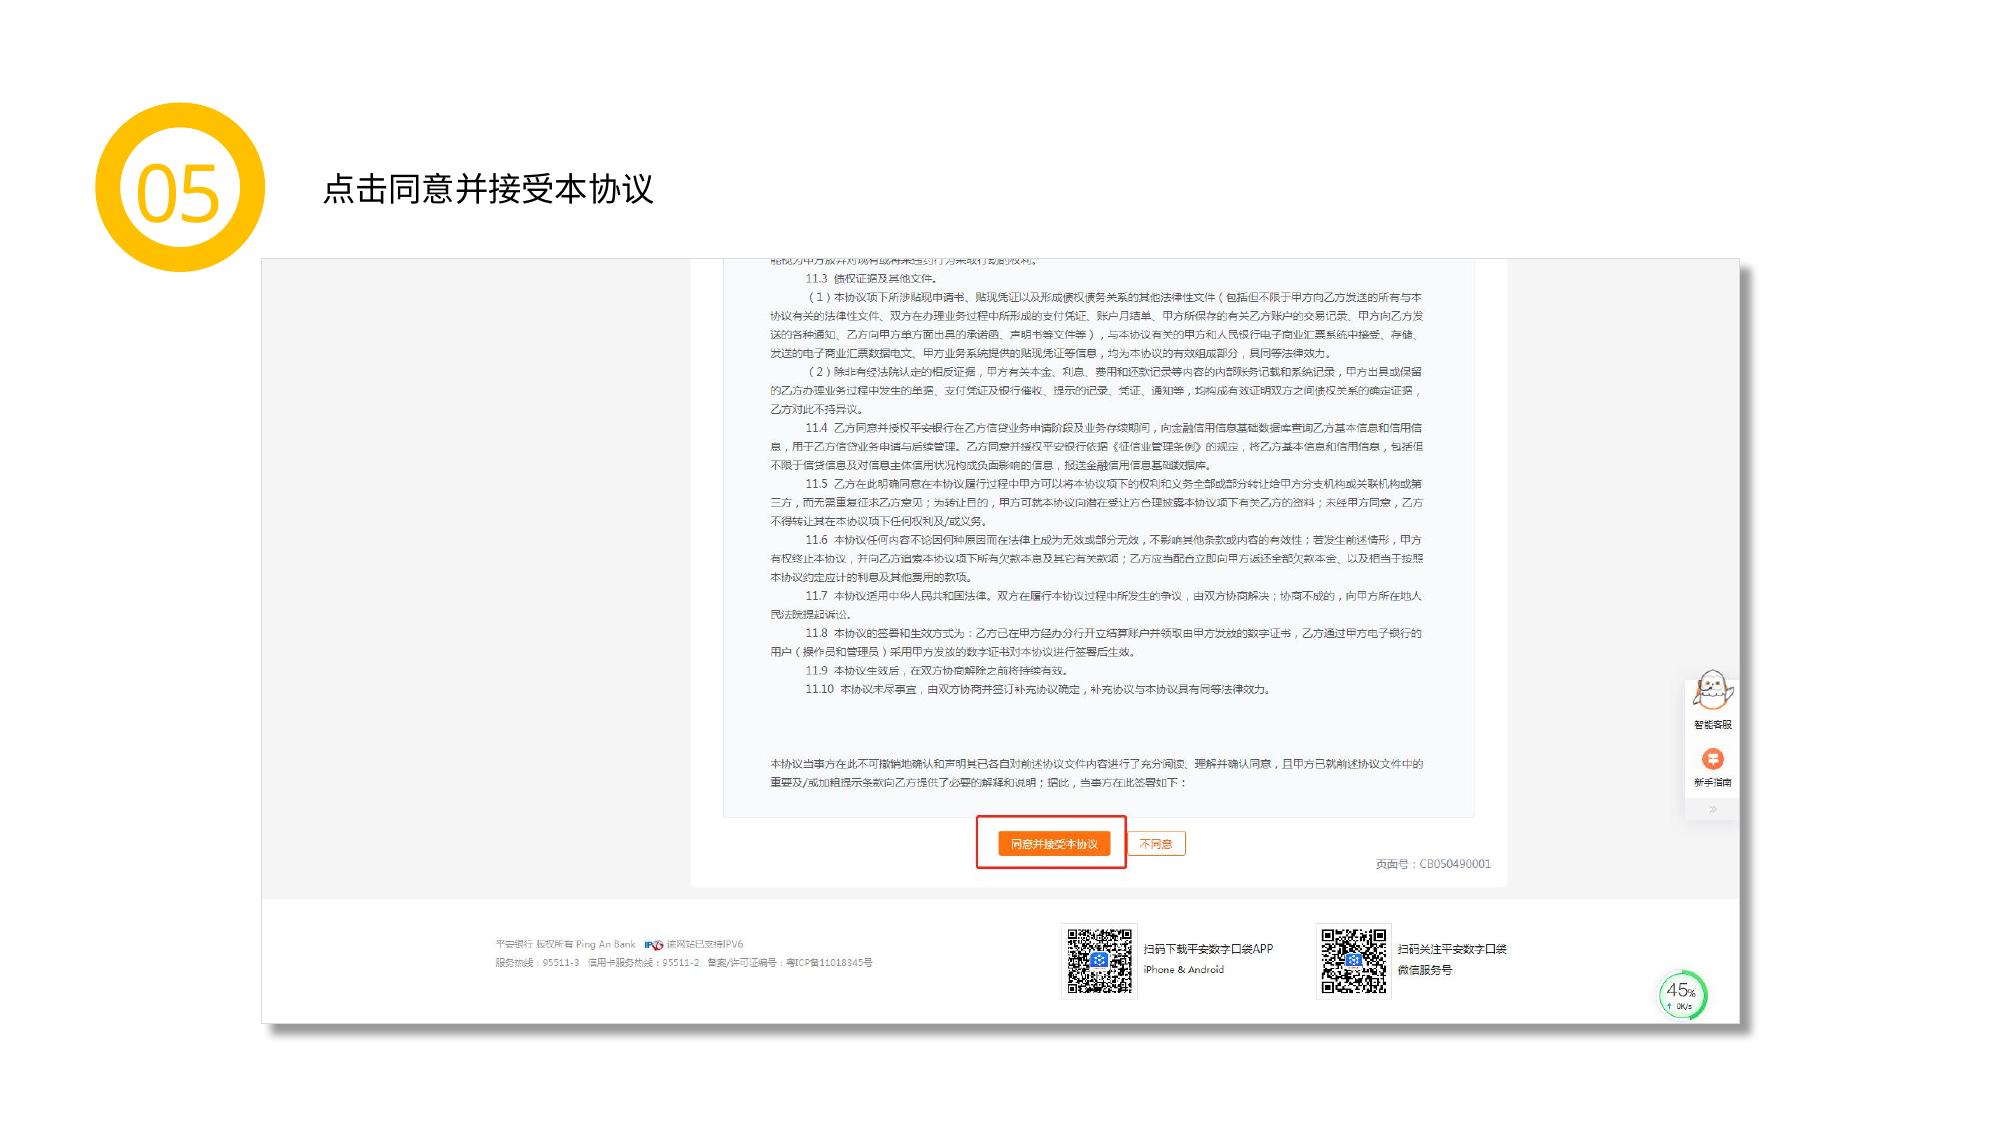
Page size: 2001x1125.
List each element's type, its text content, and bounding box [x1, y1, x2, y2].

text_box 点击同意并接受本协议 [286, 150, 1797, 226]
text_box 05 [119, 141, 238, 239]
text_box [94, 101, 267, 273]
picture [261, 258, 1740, 1024]
